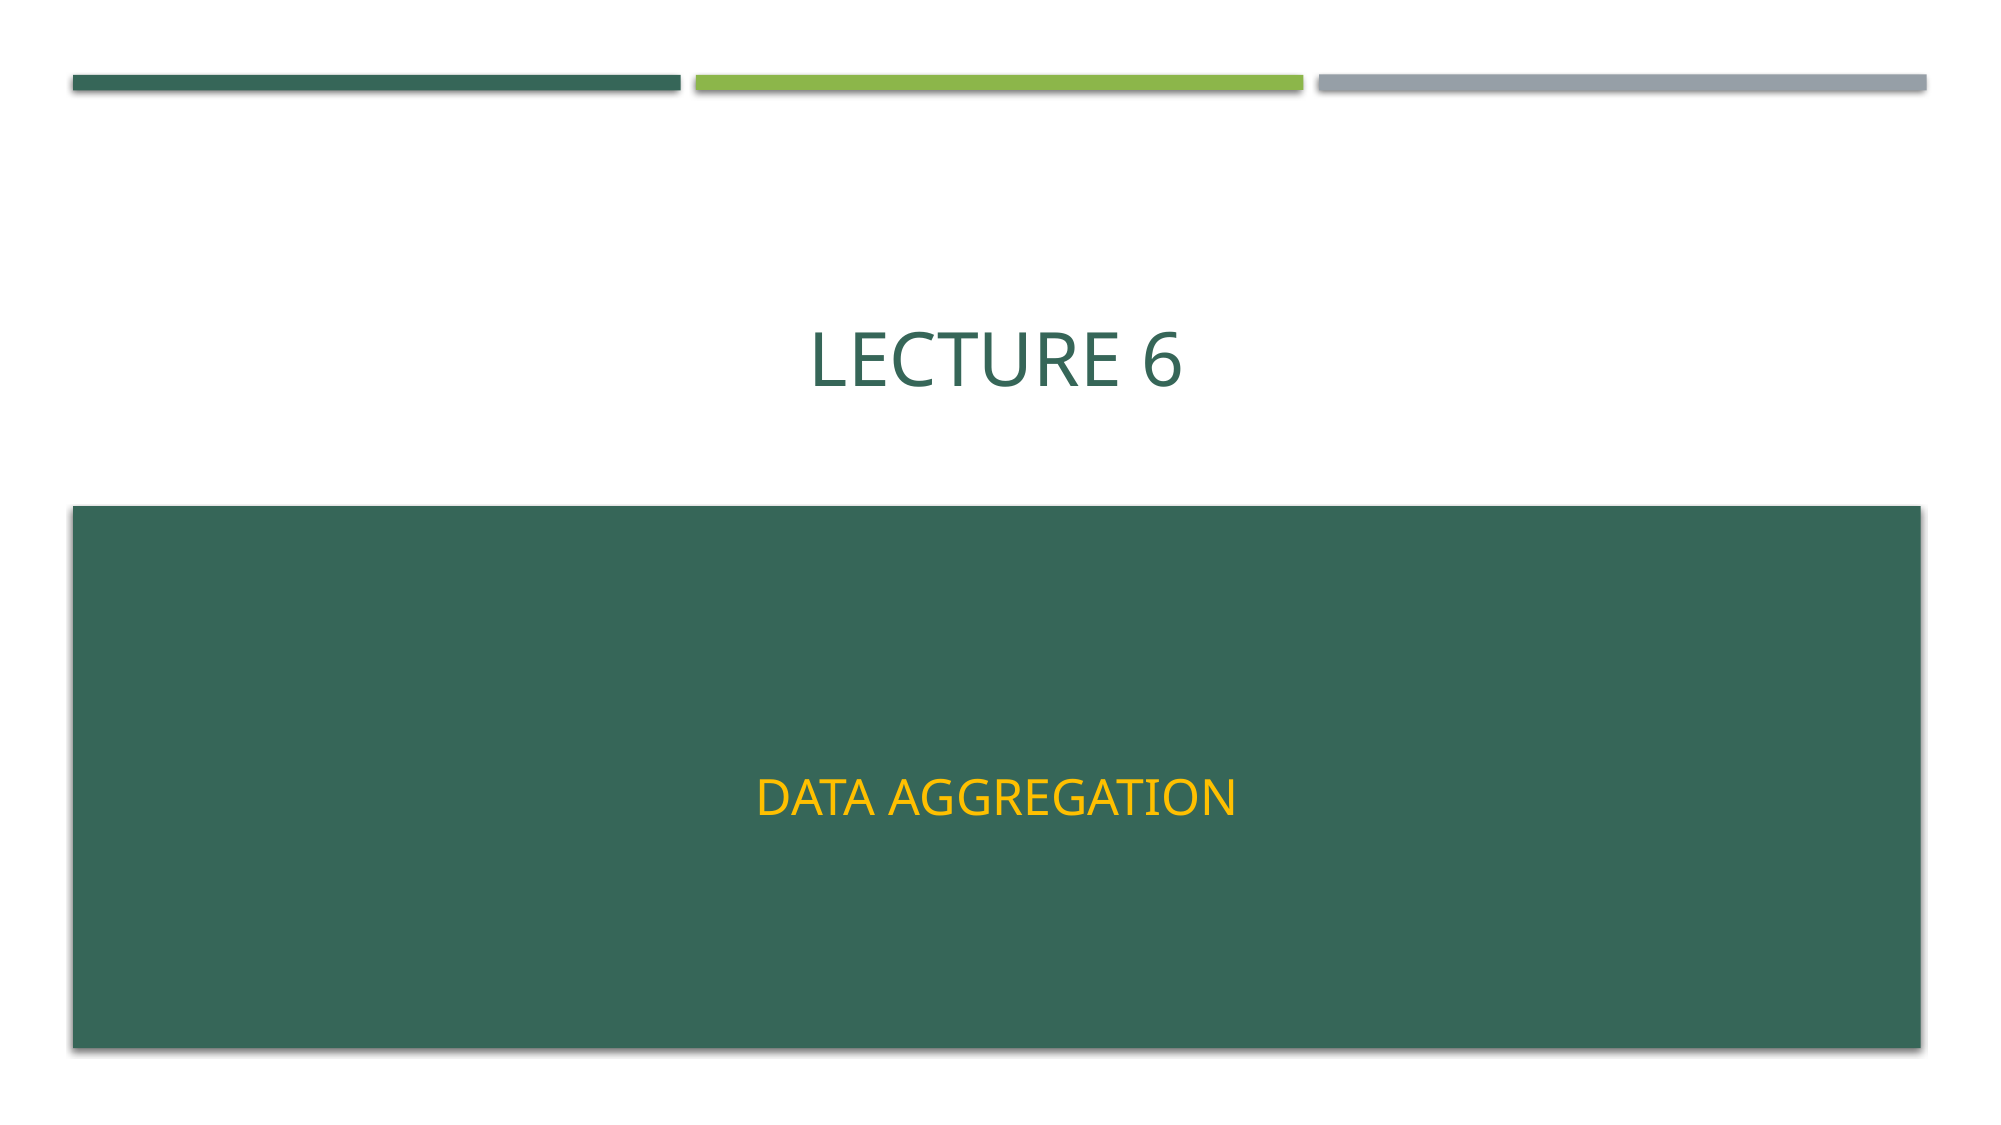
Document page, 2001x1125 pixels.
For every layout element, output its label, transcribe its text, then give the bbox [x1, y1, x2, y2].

subtitle Data aggregation [95, 757, 1899, 855]
title Lecture 6 [95, 167, 1899, 410]
